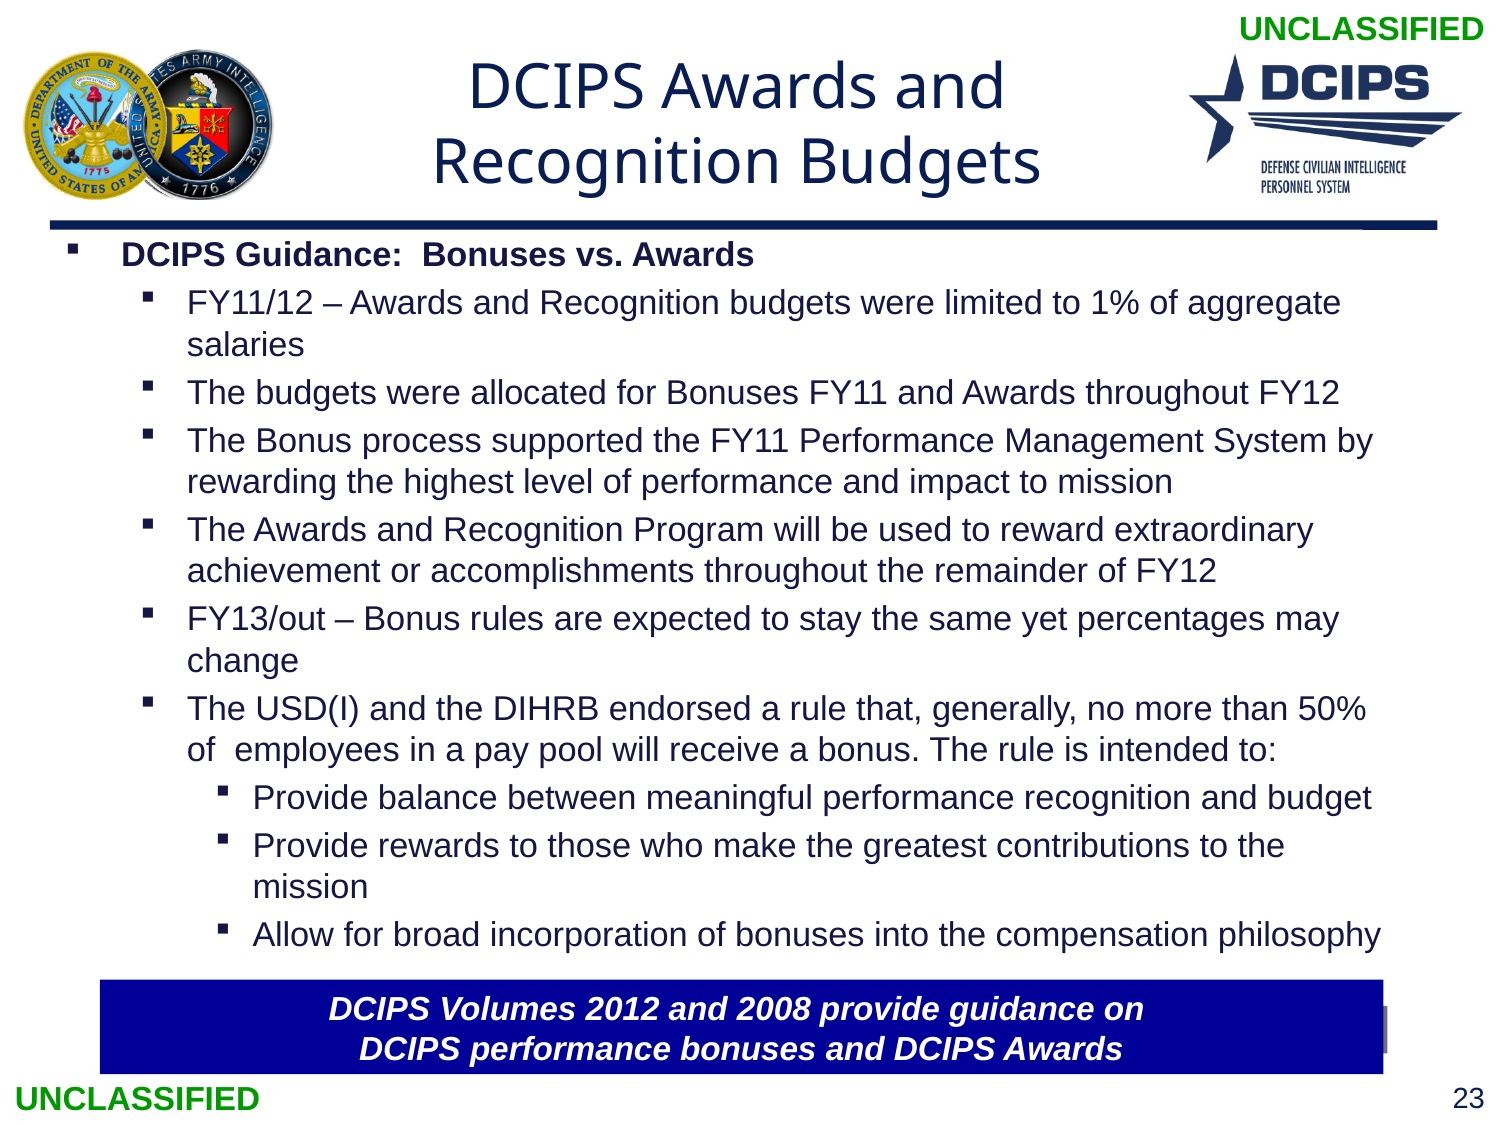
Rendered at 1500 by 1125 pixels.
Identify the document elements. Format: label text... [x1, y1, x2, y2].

title DCIPS Awards and Recognition Budgets [287, 29, 1188, 213]
list DCIPS Guidance: Bonuses vs. Awards FY11/12 – Awards and Recognition budgets were limited to 1% of aggregate salaries The budgets were allocated for Bonuses FY11 and Awards throughout FY12 The Bonus process supported the FY11 Performance Management System by rewarding the highest level of performance and impact to mission The Awards and Recognition Program will be used to reward extraordinary achievement or accomplishments throughout the remainder of FY12 FY13/out – Bonus rules are expected to stay the same yet percentages may change The USD(I) and the DIHRB endorsed a rule that, generally, no more than 50% of employees in a pay pool will receive a bonus. The rule is intended to: Provide balance between meaningful performance recognition and budget Provide rewards to those who make the greatest contributions to the mission Allow for broad incorporation of bonuses into the compensation philosophy [49, 224, 1401, 963]
picture [1188, 37, 1500, 213]
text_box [99, 979, 1388, 1076]
picture [23, 49, 275, 200]
slide_number 23 [1149, 1072, 1500, 1125]
